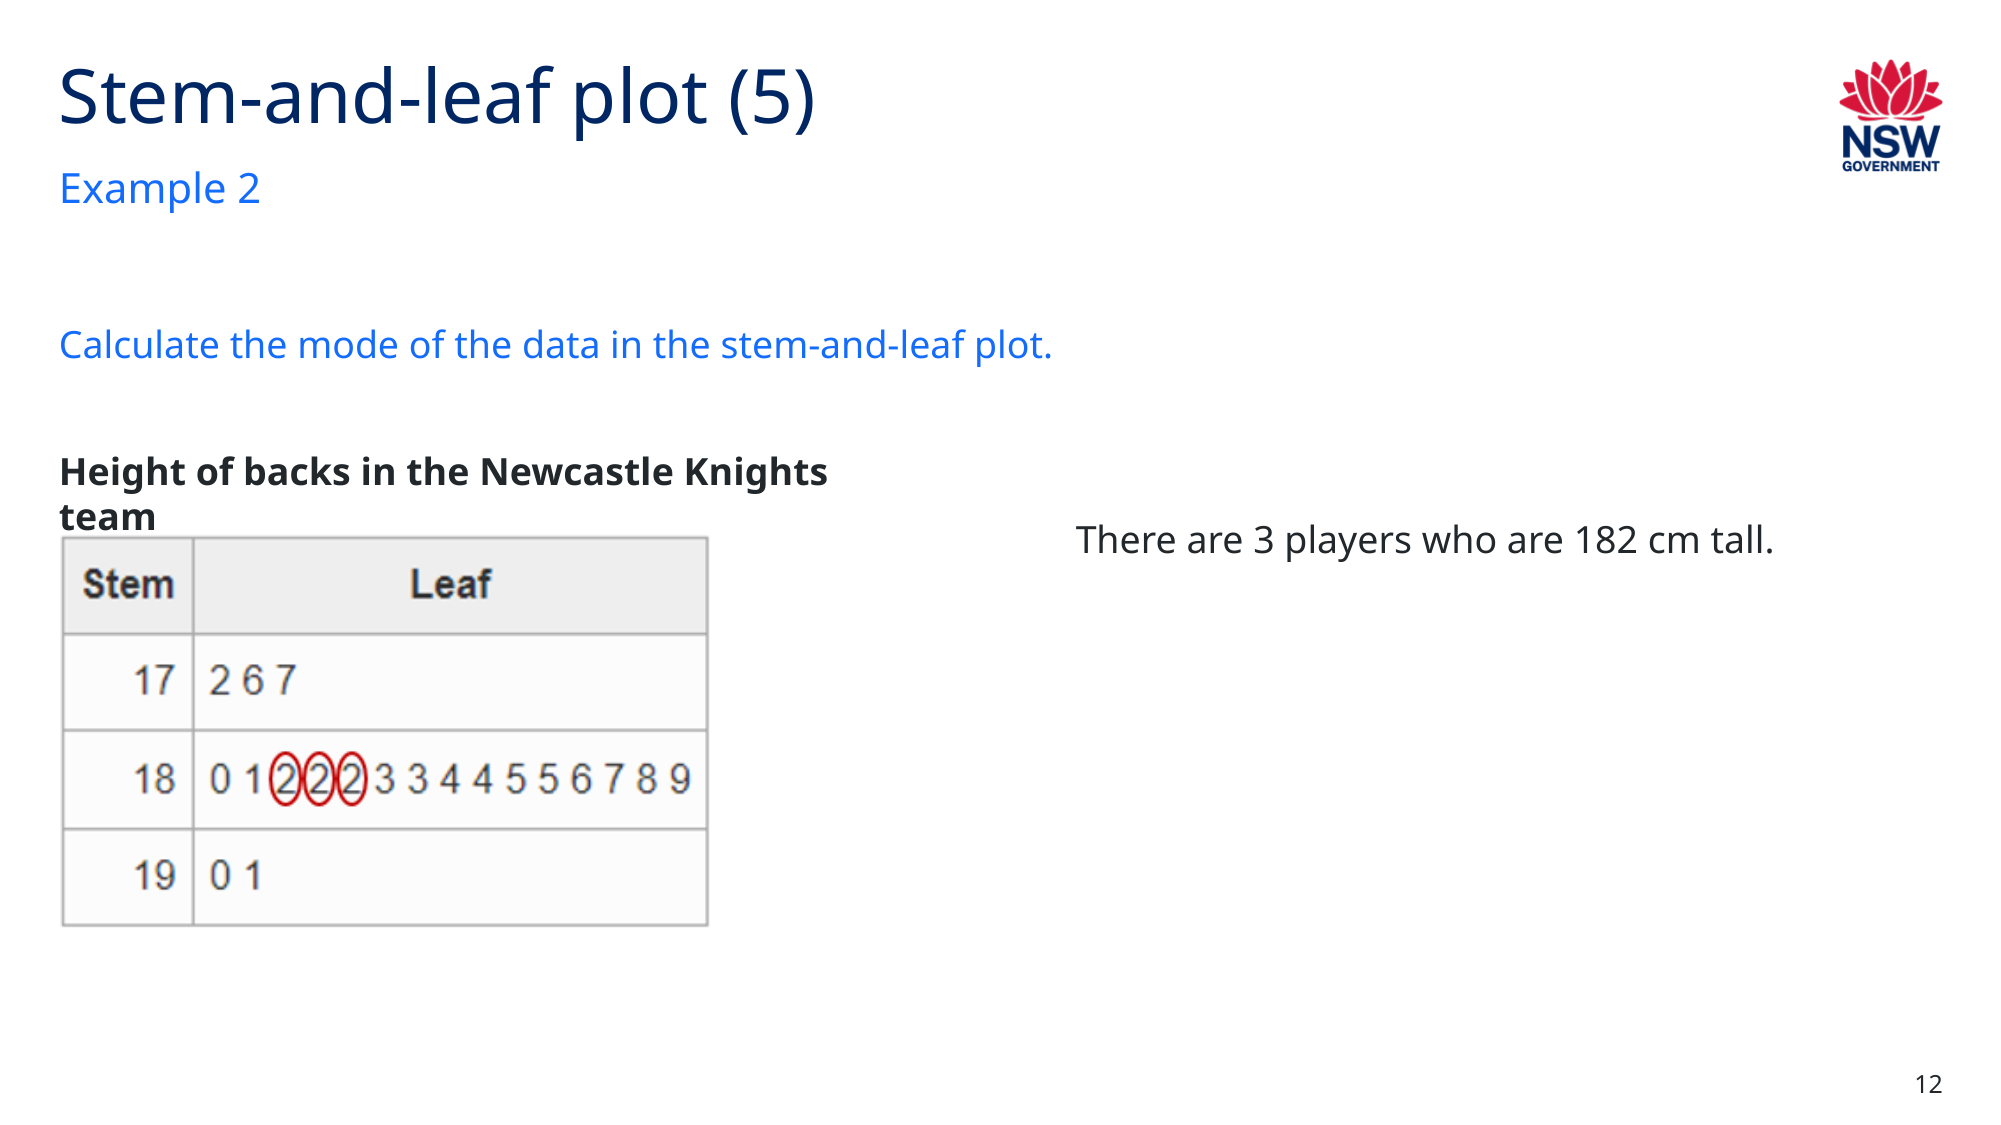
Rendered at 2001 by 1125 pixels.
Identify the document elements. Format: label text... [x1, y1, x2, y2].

list Calculate the mode of the data in the stem-and-leaf plot. [59, 230, 1943, 366]
slide_number 12 [1824, 1068, 1943, 1099]
title Stem-and-leaf plot (5) [59, 59, 1713, 149]
picture [1839, 59, 1943, 172]
list Example 2 [59, 161, 1713, 212]
picture [59, 532, 711, 929]
text_box Height of backs in the Newcastle Knights team [58, 448, 926, 500]
